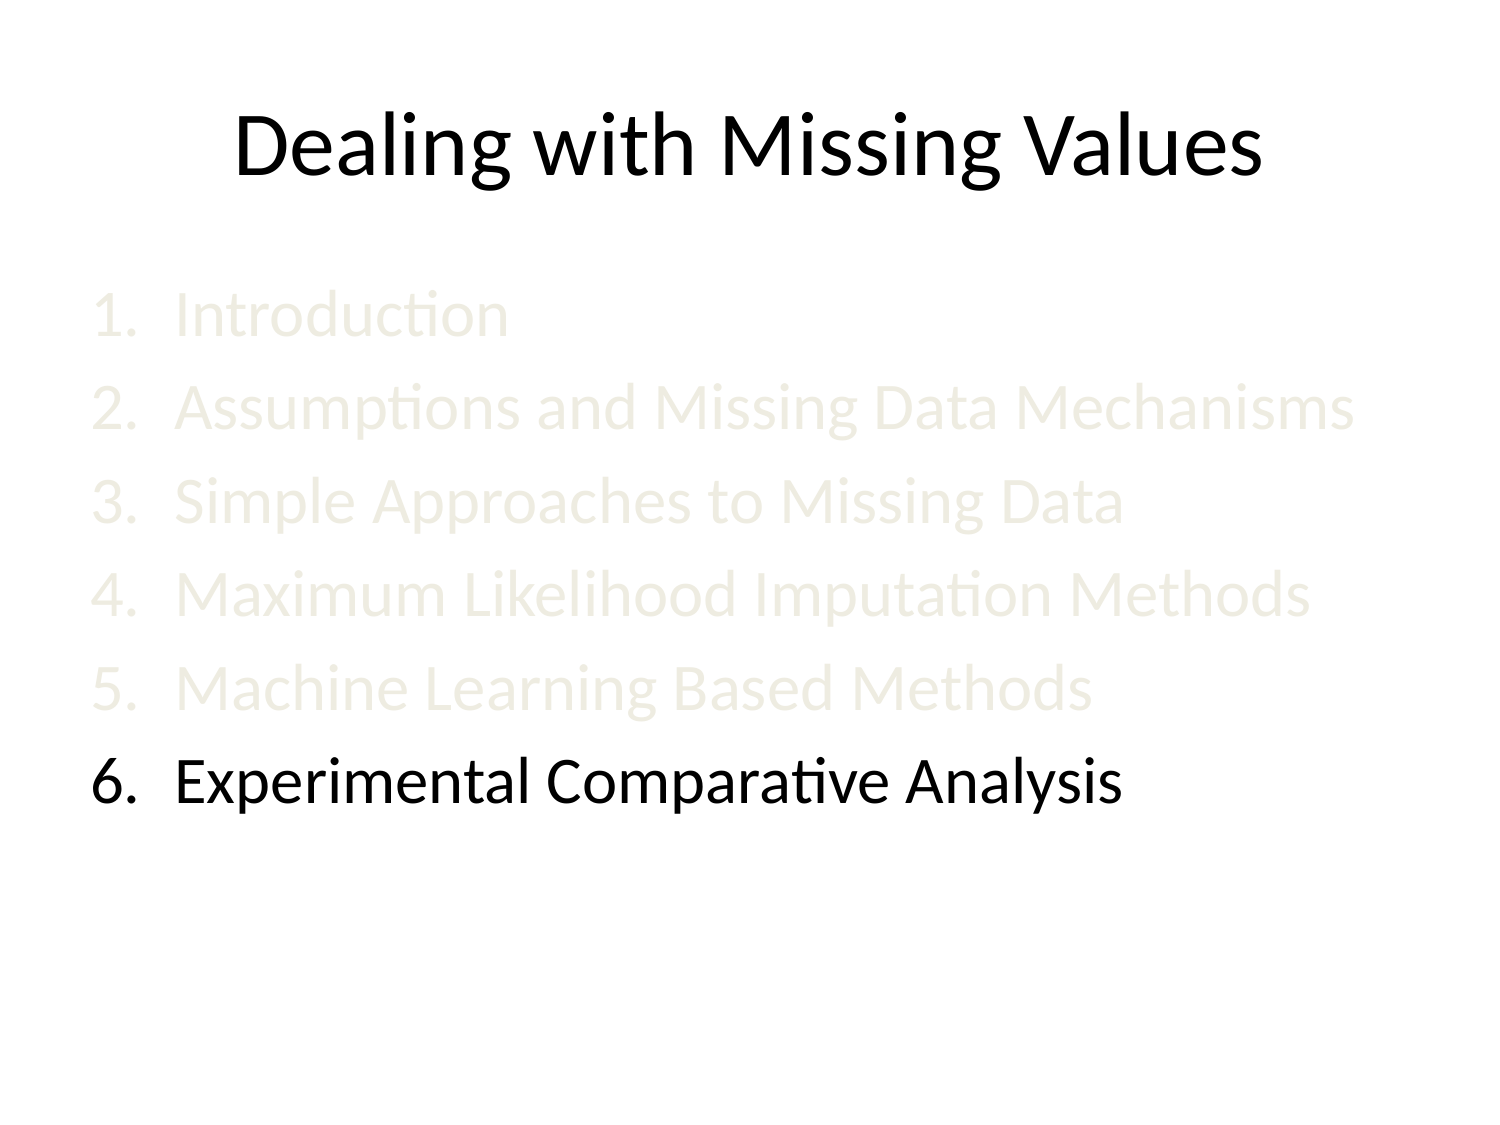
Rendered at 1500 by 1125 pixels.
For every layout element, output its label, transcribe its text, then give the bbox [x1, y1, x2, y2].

list Introduction Assumptions and Missing Data Mechanisms Simple Approaches to Missing Data Maximum Likelihood Imputation Methods Machine Learning Based Methods Experimental Comparative Analysis [75, 262, 1425, 1005]
title Dealing with Missing Values [75, 45, 1425, 233]
